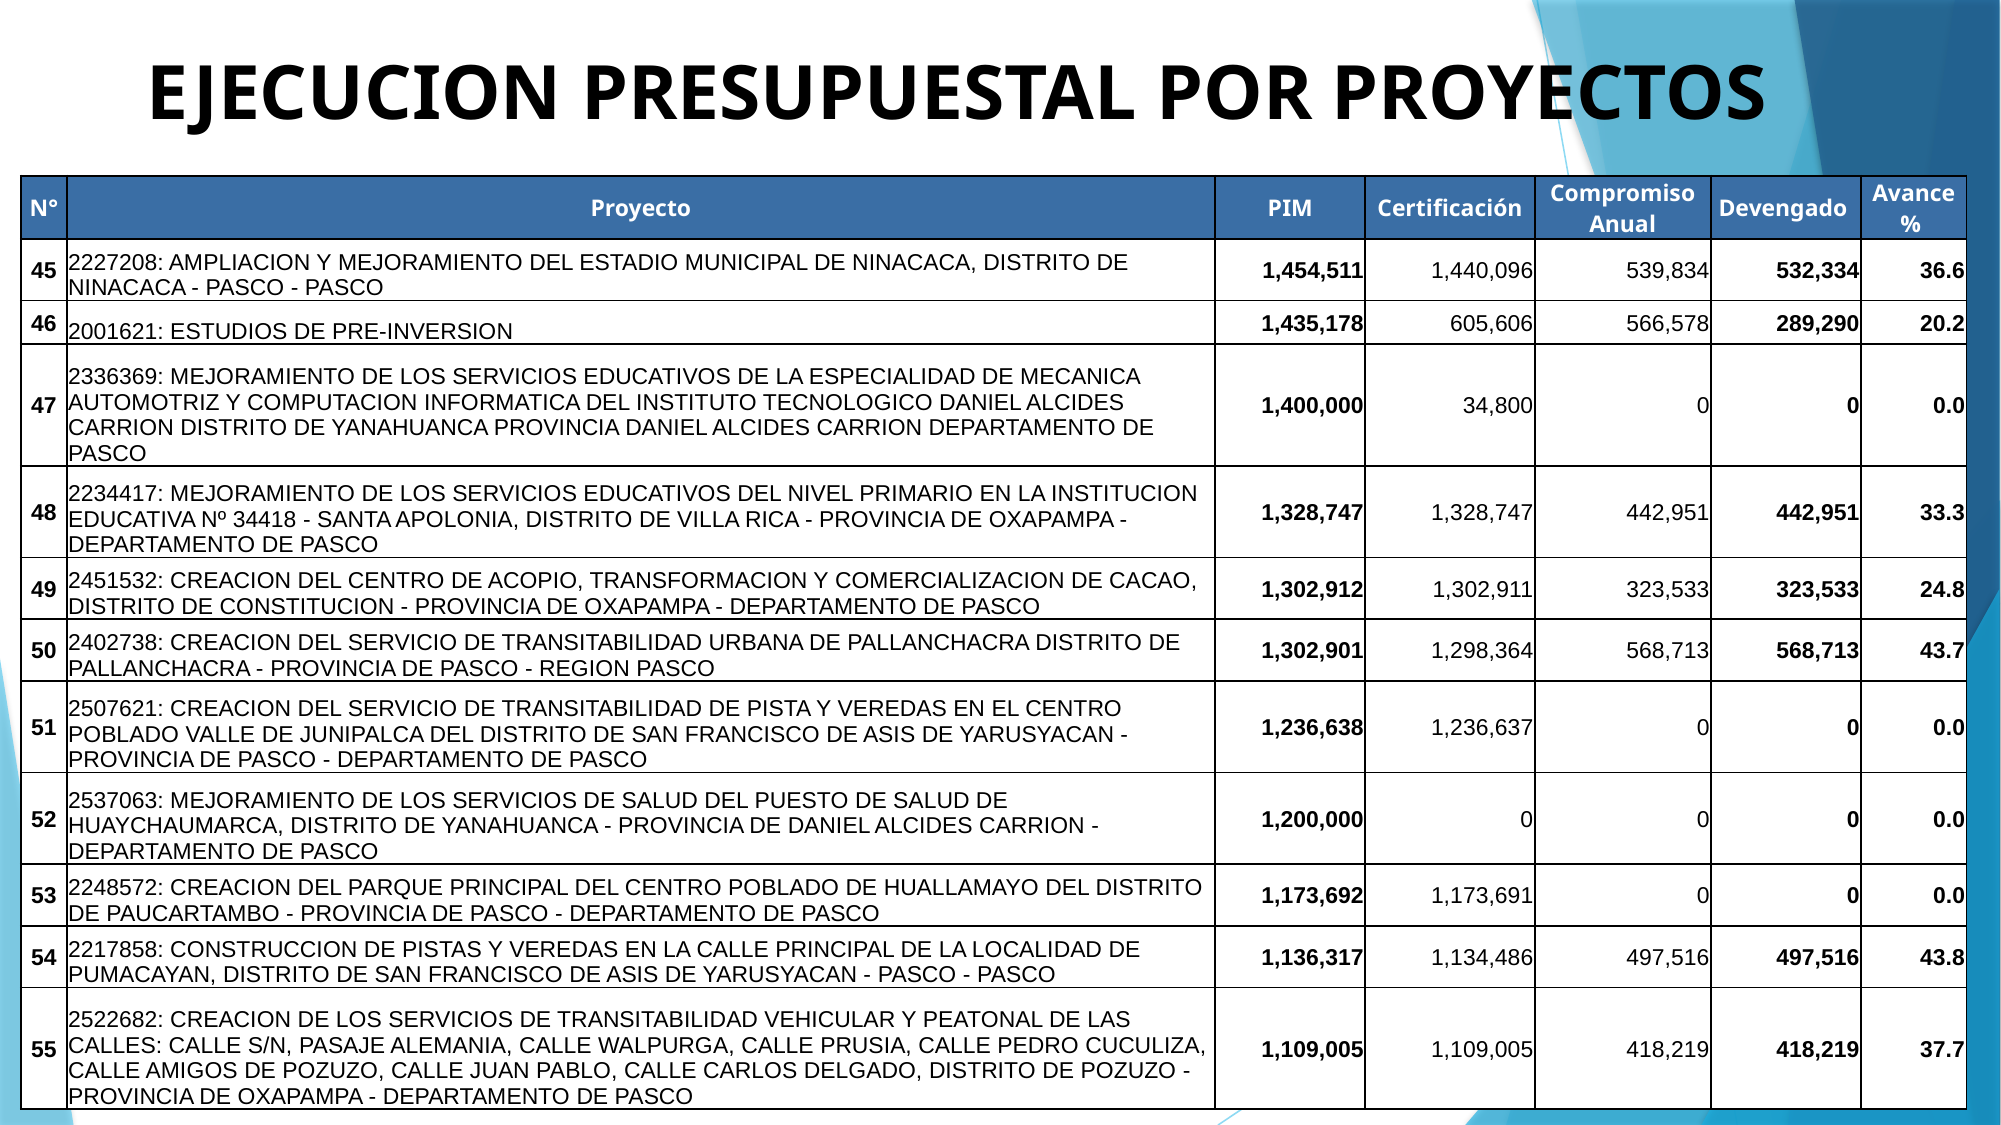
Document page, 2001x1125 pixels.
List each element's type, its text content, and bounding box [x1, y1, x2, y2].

table_cell 497,516 [1536, 927, 1710, 987]
table_cell 0 [1536, 865, 1710, 925]
table_cell 0 [1536, 773, 1710, 863]
table_cell 1,136,317 [1216, 927, 1364, 987]
table_cell 2537063: MEJORAMIENTO DE LOS SERVICIOS DE SALUD DEL PUESTO DE SALUD DE HUAYCHAUMARCA, DISTRITO DE YANAHUANCA - PROVINCIA DE DANIEL ALCIDES CARRION - DEPARTAMENTO DE PASCO [68, 773, 1214, 863]
table_cell 442,951 [1536, 467, 1710, 557]
table_cell 49 [22, 558, 66, 618]
table_cell 46 [22, 301, 66, 343]
table_cell 0.0 [1862, 682, 1966, 772]
table_cell 2522682: CREACION DE LOS SERVICIOS DE TRANSITABILIDAD VEHICULAR Y PEATONAL DE LAS CALLES: CALLE S/N, PASAJE ALEMANIA, CALLE WALPURGA, CALLE PRUSIA, CALLE PEDRO CUCULIZA, CALLE AMIGOS DE POZUZO, CALLE JUAN PABLO, CALLE CARLOS DELGADO, DISTRITO DE POZUZO - PROVINCIA DE OXAPAMPA - DEPARTAMENTO DE PASCO [68, 988, 1214, 1108]
table_cell 2507621: CREACION DEL SERVICIO DE TRANSITABILIDAD DE PISTA Y VEREDAS EN EL CENTRO POBLADO VALLE DE JUNIPALCA DEL DISTRITO DE SAN FRANCISCO DE ASIS DE YARUSYACAN - PROVINCIA DE PASCO - DEPARTAMENTO DE PASCO [68, 682, 1214, 772]
table_cell 497,516 [1712, 927, 1860, 987]
table_cell 1,298,364 [1366, 620, 1534, 680]
table_header Certificación [1366, 177, 1534, 238]
table_cell 0.0 [1862, 773, 1966, 863]
table_cell 53 [22, 865, 66, 925]
table_cell 1,302,901 [1216, 620, 1364, 680]
table_cell 1,302,912 [1216, 558, 1364, 618]
table_cell 418,219 [1536, 988, 1710, 1108]
table_cell 0 [1536, 682, 1710, 772]
table_cell 289,290 [1712, 301, 1860, 343]
table_header Proyecto [68, 177, 1214, 238]
table_cell 0 [1536, 345, 1710, 465]
table_cell 605,606 [1366, 301, 1534, 343]
table_cell 0.0 [1862, 865, 1966, 925]
table_cell 0 [1712, 865, 1860, 925]
table_cell 1,109,005 [1366, 988, 1534, 1108]
table_cell 36.6 [1862, 240, 1966, 300]
table_cell 1,109,005 [1216, 988, 1364, 1108]
table_cell 1,173,691 [1366, 865, 1534, 925]
table_cell 0 [1712, 682, 1860, 772]
table_cell 539,834 [1536, 240, 1710, 300]
table_cell 1,440,096 [1366, 240, 1534, 300]
table_cell 24.8 [1862, 558, 1966, 618]
table_cell 568,713 [1712, 620, 1860, 680]
table_cell 1,200,000 [1216, 773, 1364, 863]
table_cell 34,800 [1366, 345, 1534, 465]
table_cell 1,173,692 [1216, 865, 1364, 925]
table_cell 54 [22, 927, 66, 987]
table_cell 1,302,911 [1366, 558, 1534, 618]
table_cell 48 [22, 467, 66, 557]
table_cell 566,578 [1536, 301, 1710, 343]
table_cell 20.2 [1862, 301, 1966, 343]
table_cell 568,713 [1536, 620, 1710, 680]
table_cell 1,454,511 [1216, 240, 1364, 300]
table_cell 55 [22, 988, 66, 1108]
table_cell 2217858: CONSTRUCCION DE PISTAS Y VEREDAS EN LA CALLE PRINCIPAL DE LA LOCALIDAD DE PUMACAYAN, DISTRITO DE SAN FRANCISCO DE ASIS DE YARUSYACAN - PASCO - PASCO [68, 927, 1214, 987]
table_cell 47 [22, 345, 66, 465]
table_cell 418,219 [1712, 988, 1860, 1108]
table_cell 1,236,638 [1216, 682, 1364, 772]
table_cell 51 [22, 682, 66, 772]
table_cell 1,328,747 [1366, 467, 1534, 557]
table_cell 1,400,000 [1216, 345, 1364, 465]
table_cell 0 [1712, 345, 1860, 465]
table_header Compromiso Anual [1536, 177, 1710, 238]
table_cell 45 [22, 240, 66, 300]
table_cell 323,533 [1536, 558, 1710, 618]
table_cell 0 [1712, 773, 1860, 863]
table_cell 2451532: CREACION DEL CENTRO DE ACOPIO, TRANSFORMACION Y COMERCIALIZACION DE CACAO, DISTRITO DE CONSTITUCION - PROVINCIA DE OXAPAMPA - DEPARTAMENTO DE PASCO [68, 558, 1214, 618]
table_cell 50 [22, 620, 66, 680]
table_header Avance % [1862, 177, 1966, 238]
table_cell 52 [22, 773, 66, 863]
table_cell 1,134,486 [1366, 927, 1534, 987]
table_cell 0 [1366, 773, 1534, 863]
table_header N° [22, 177, 66, 238]
table_cell 37.7 [1862, 988, 1966, 1108]
table_cell 2402738: CREACION DEL SERVICIO DE TRANSITABILIDAD URBANA DE PALLANCHACRA DISTRITO DE PALLANCHACRA - PROVINCIA DE PASCO - REGION PASCO [68, 620, 1214, 680]
table_cell 2227208: AMPLIACION Y MEJORAMIENTO DEL ESTADIO MUNICIPAL DE NINACACA, DISTRITO DE NINACACA - PASCO - PASCO [68, 240, 1214, 300]
table_header PIM [1216, 177, 1364, 238]
table_cell 33.3 [1862, 467, 1966, 557]
table_cell 0.0 [1862, 345, 1966, 465]
table_cell 1,328,747 [1216, 467, 1364, 557]
table_cell 43.7 [1862, 620, 1966, 680]
table_cell 43.8 [1862, 927, 1966, 987]
table_cell 2001621: ESTUDIOS DE PRE-INVERSION [68, 301, 1214, 343]
table_header Devengado [1712, 177, 1860, 238]
title EJECUCION PRESUPUESTAL POR PROYECTOS [131, 37, 1857, 175]
table_cell 1,435,178 [1216, 301, 1364, 343]
table_cell 323,533 [1712, 558, 1860, 618]
table_cell 2234417: MEJORAMIENTO DE LOS SERVICIOS EDUCATIVOS DEL NIVEL PRIMARIO EN LA INSTITUCION EDUCATIVA Nº 34418 - SANTA APOLONIA, DISTRITO DE VILLA RICA - PROVINCIA DE OXAPAMPA - DEPARTAMENTO DE PASCO [68, 467, 1214, 557]
table_cell 442,951 [1712, 467, 1860, 557]
table_cell 532,334 [1712, 240, 1860, 300]
table_cell 2248572: CREACION DEL PARQUE PRINCIPAL DEL CENTRO POBLADO DE HUALLAMAYO DEL DISTRITO DE PAUCARTAMBO - PROVINCIA DE PASCO - DEPARTAMENTO DE PASCO [68, 865, 1214, 925]
table_cell 2336369: MEJORAMIENTO DE LOS SERVICIOS EDUCATIVOS DE LA ESPECIALIDAD DE MECANICA AUTOMOTRIZ Y COMPUTACION INFORMATICA DEL INSTITUTO TECNOLOGICO DANIEL ALCIDES CARRION DISTRITO DE YANAHUANCA PROVINCIA DANIEL ALCIDES CARRION DEPARTAMENTO DE PASCO [68, 345, 1214, 465]
table_cell 1,236,637 [1366, 682, 1534, 772]
